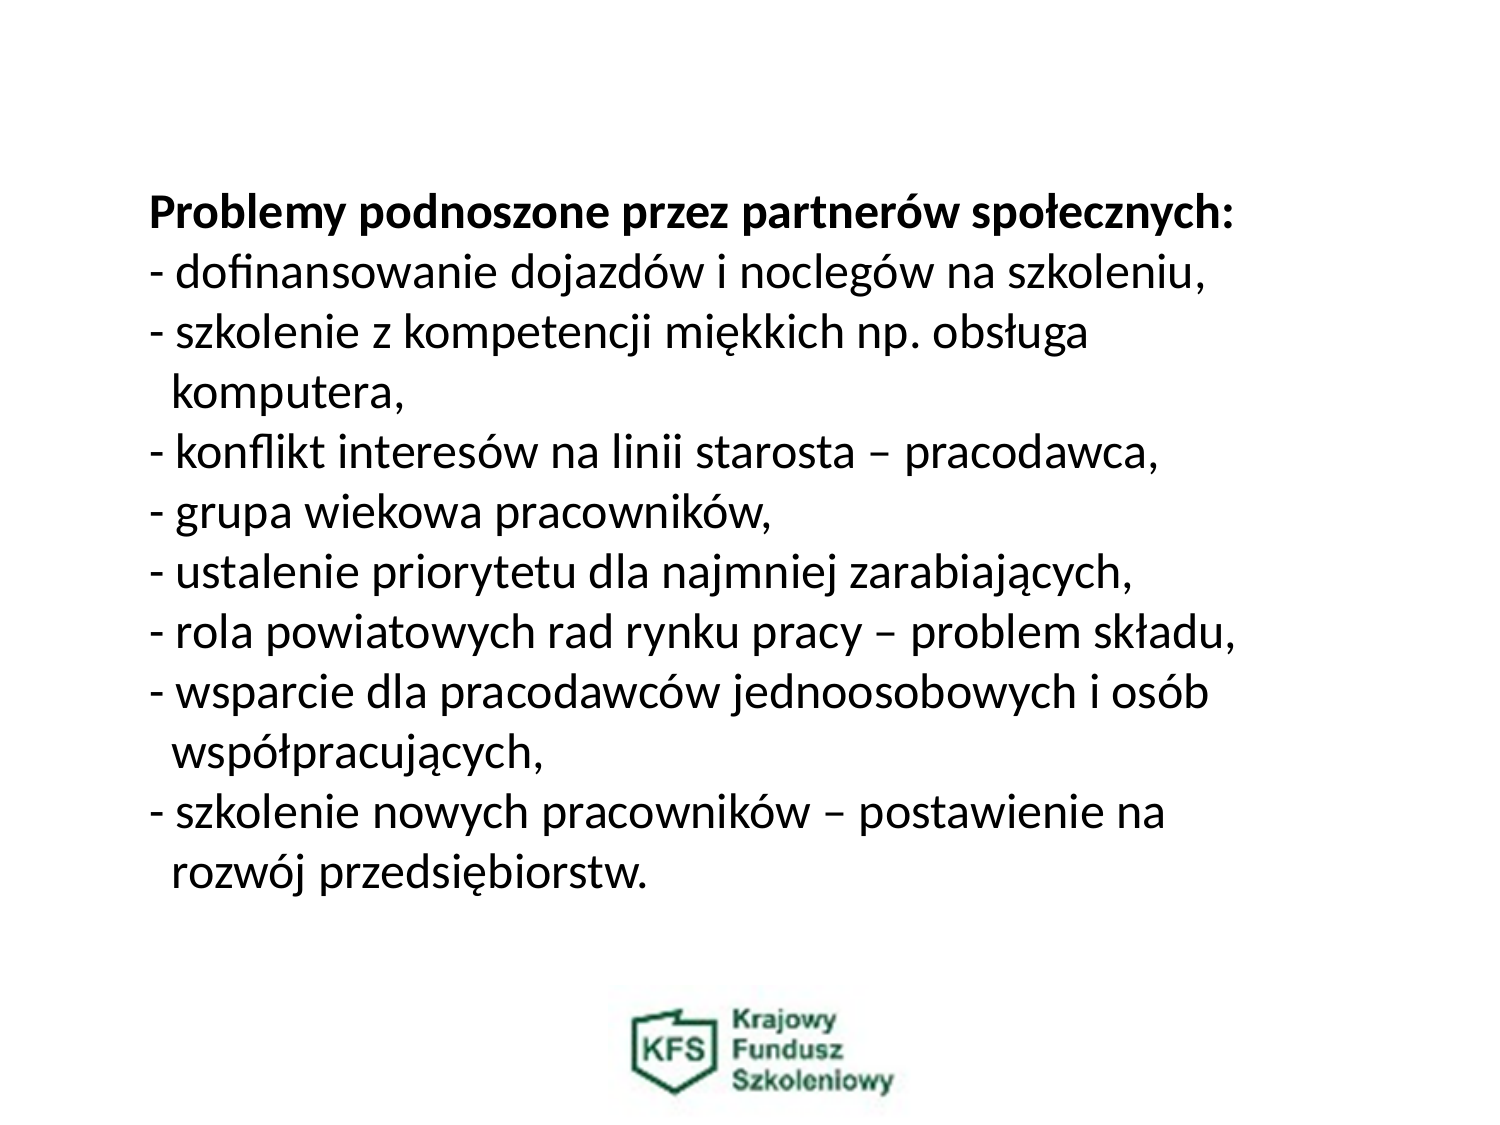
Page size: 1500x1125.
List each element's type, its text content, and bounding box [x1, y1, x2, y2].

picture [608, 985, 916, 1118]
title Problemy podnoszone przez partnerów społecznych: - dofinansowanie dojazdów i noclegów na szkoleniu, - szkolenie z kompetencji miękkich np. obsługa komputera, - konflikt interesów na linii starosta – pracodawca, - grupa wiekowa pracowników, - ustalenie priorytetu dla najmniej zarabiających, - rola powiatowych rad rynku pracy – problem składu, - wsparcie dla pracodawców jednoosobowych i osób współpracujących, - szkolenie nowych pracowników – postawienie na rozwój przedsiębiorstw. [134, 149, 1312, 929]
